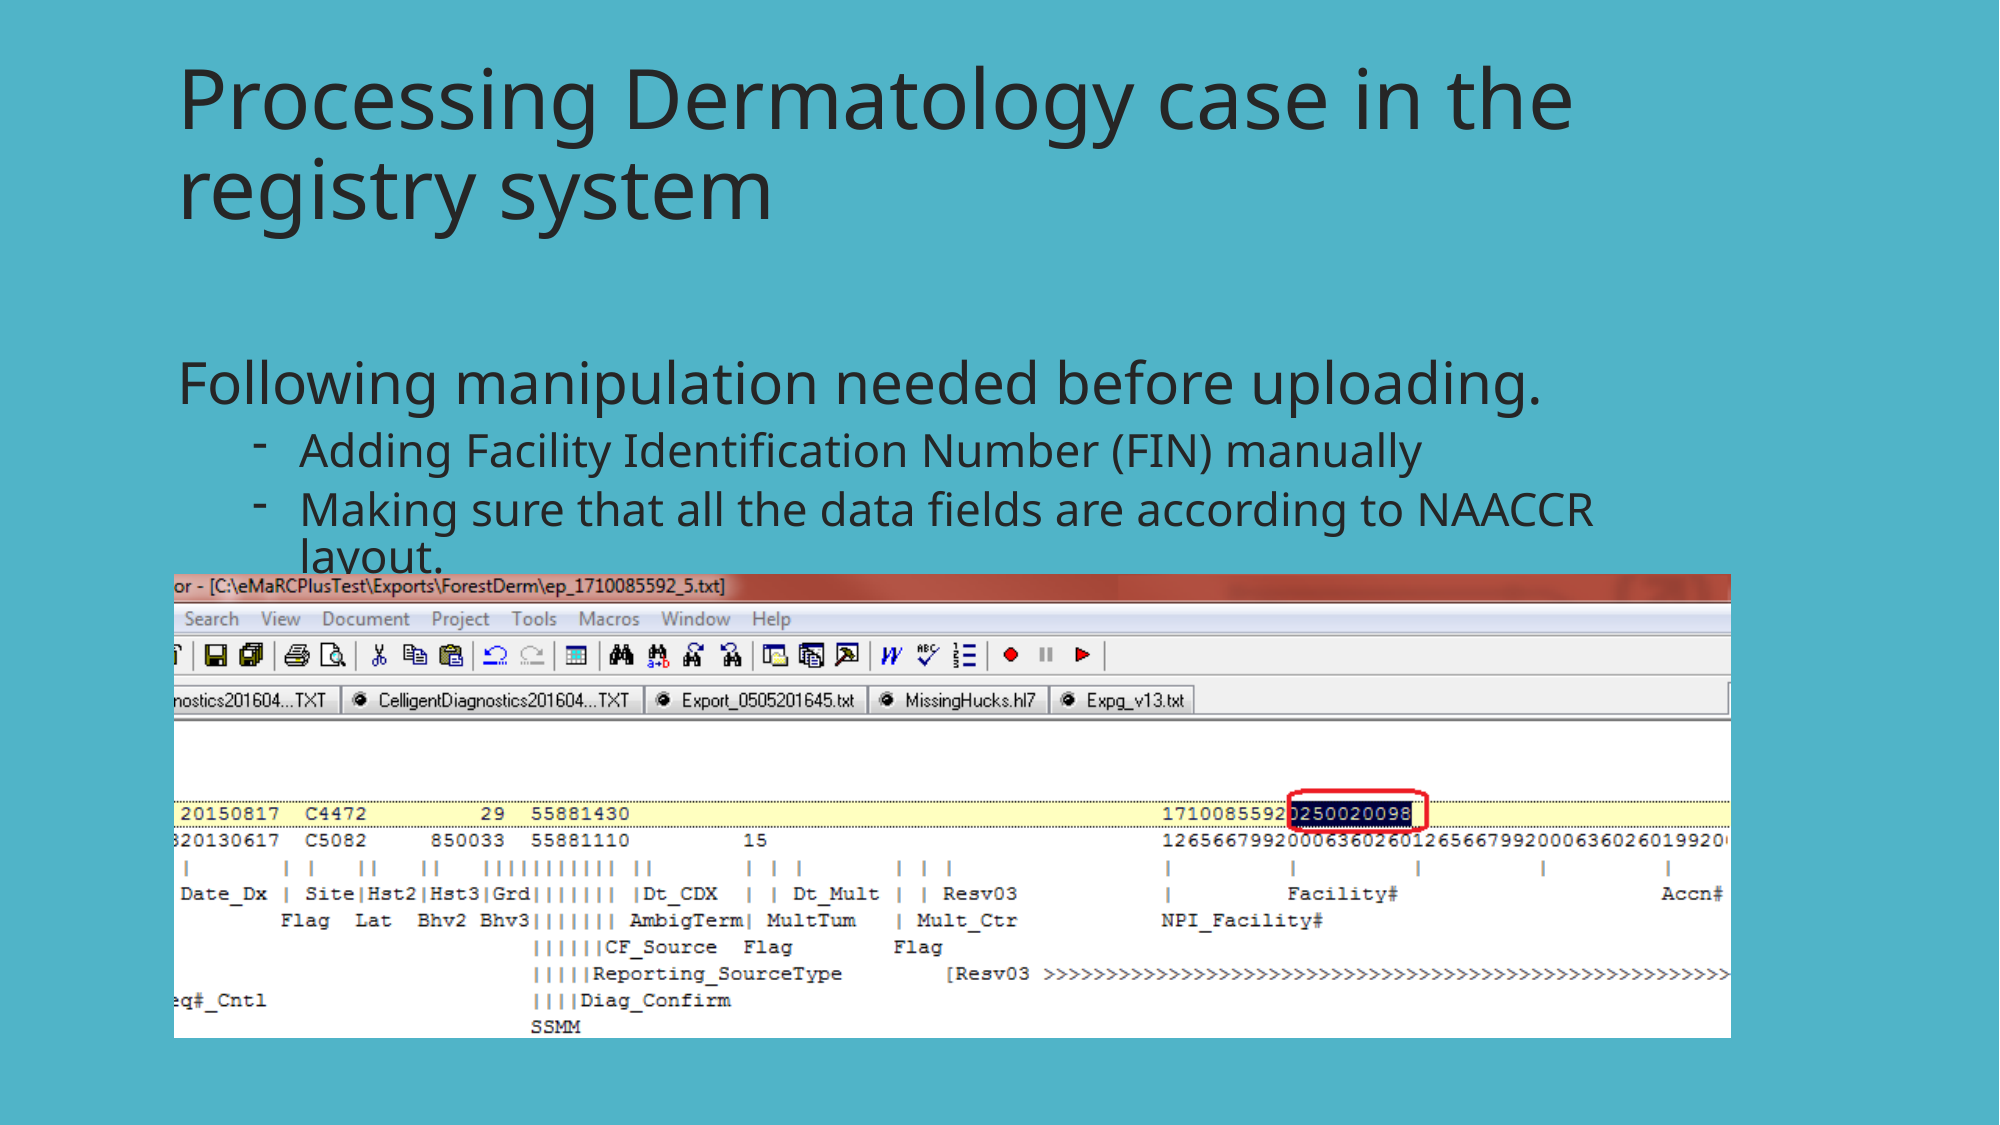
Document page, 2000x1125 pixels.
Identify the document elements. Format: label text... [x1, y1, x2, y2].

picture [174, 574, 1732, 1038]
list Processing Dermatology case in the registry system Following manipulation needed before uploading. Adding Facility Identification Number (FIN) manually Making sure that all the data fields are according to NAACCR layout. [162, 50, 1688, 875]
